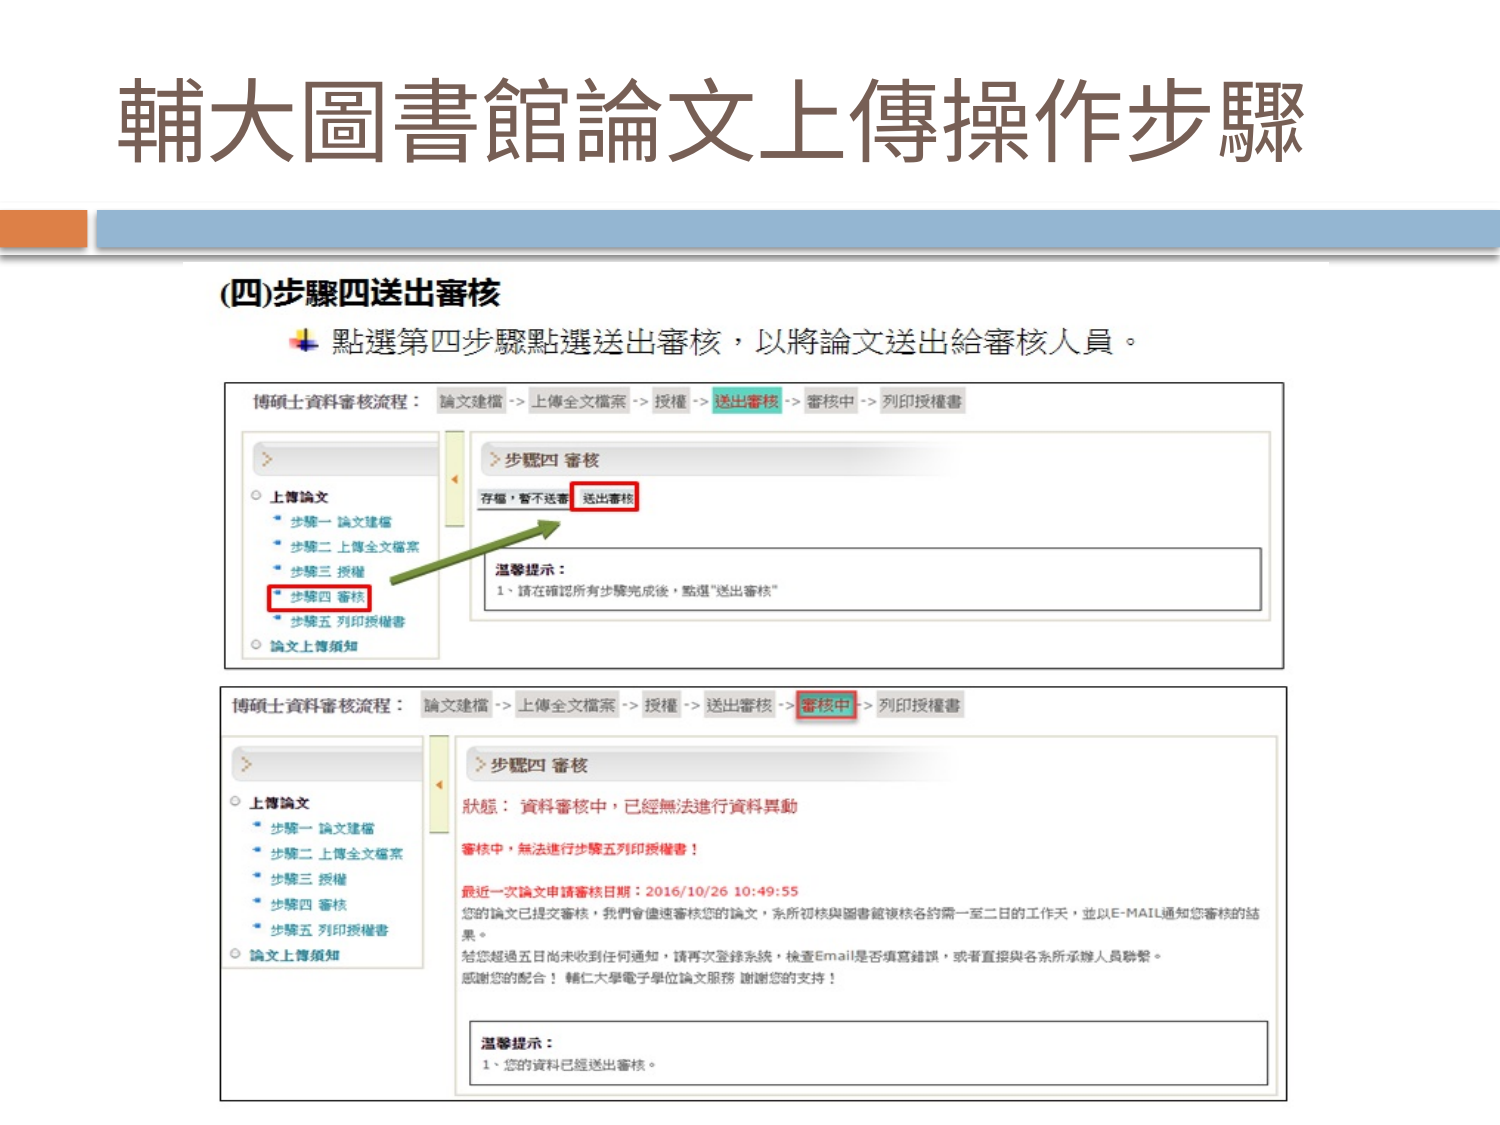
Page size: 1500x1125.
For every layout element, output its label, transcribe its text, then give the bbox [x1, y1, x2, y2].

title 輔大圖書館論文上傳操作步驟 [100, 37, 1438, 200]
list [182, 262, 1330, 1125]
